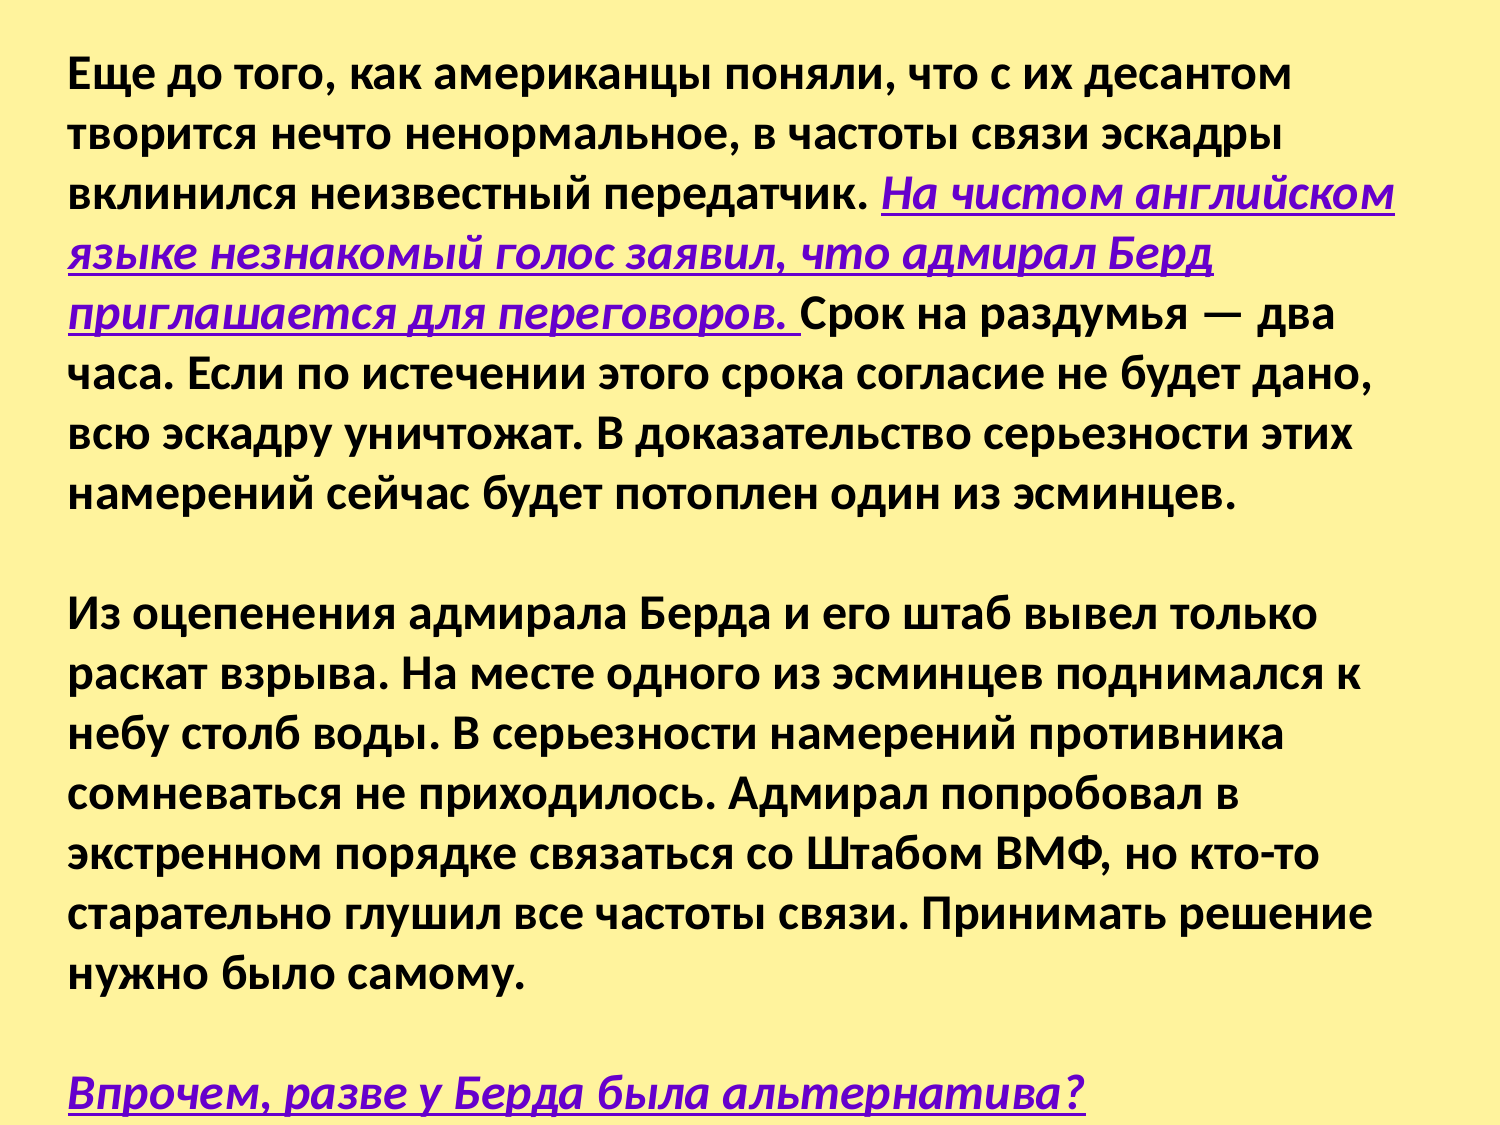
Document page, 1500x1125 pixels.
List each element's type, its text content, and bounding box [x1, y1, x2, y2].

text_box Еще до того, как американцы поняли, что с их десантом творится нечто ненормальное, в частоты связи эскадры вклинился неизвестный передатчик. На чистом английском языке незнакомый голос заявил, что адмирал Берд приглашается для переговоров. Срок на раздумья — два часа. Если по истечении этого срока согласие не будет дано, всю эскадру уничтожат. В доказательство серьезности этих намерений сейчас будет потоплен один из эсминцев. Из оцепенения адмирала Берда и его штаб вывел только раскат взрыва. На месте одного из эсминцев поднимался к небу столб воды. В серьезности намерений противника сомневаться не приходилось. Адмирал попробовал в экстренном порядке связаться со Штабом ВМФ, но кто-то старательно глушил все частоты связи. Принимать решение нужно было самому. Впрочем, разве у Берда была альтернатива? [53, 32, 1447, 1125]
